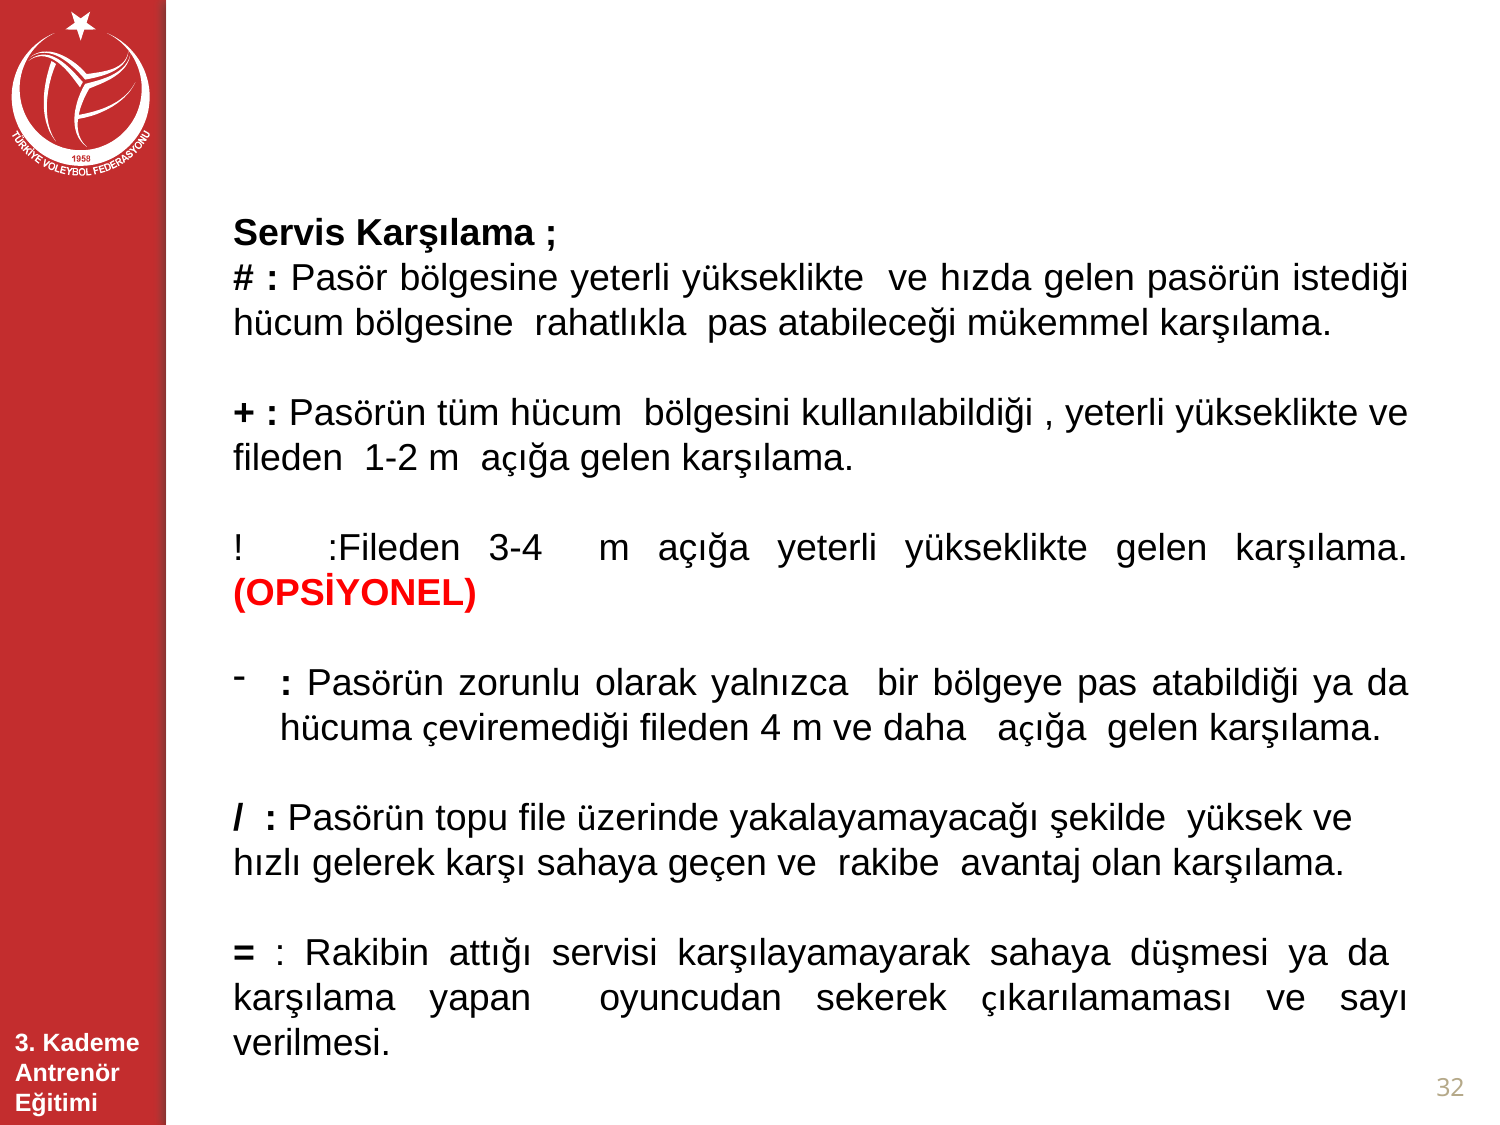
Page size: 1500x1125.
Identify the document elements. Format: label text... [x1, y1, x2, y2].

slide_number 32 [1413, 1034, 1488, 1113]
text_box Servis Karşılama ; # : Pasör bölgesine yeterli yükseklikte ve hızda gelen pasörün istediği hücum bölgesine rahatlıkla pas atabileceği mükemmel karşılama. + : Pasörün tüm hücum bölgesini kullanılabildiği , yeterli yükseklikte ve fileden 1-2 m açığa gelen karşılama. ! :Fileden 3-4 m açığa yeterli yükseklikte gelen karşılama.(OPSİYONEL) : Pasörün zorunlu olarak yalnızca bir bölgeye pas atabildiği ya da hücuma çeviremediği fileden 4 m ve daha açığa gelen karşılama. / : Pasörün topu file üzerinde yakalayamayacağı şekilde yüksek ve hızlı gelerek karşı sahaya geçen ve rakibe avantaj olan karşılama. = : Rakibin attığı servisi karşılayamayarak sahaya düşmesi ya da karşılama yapan oyuncudan sekerek çıkarılamaması ve sayı verilmesi. [218, 178, 1424, 1071]
